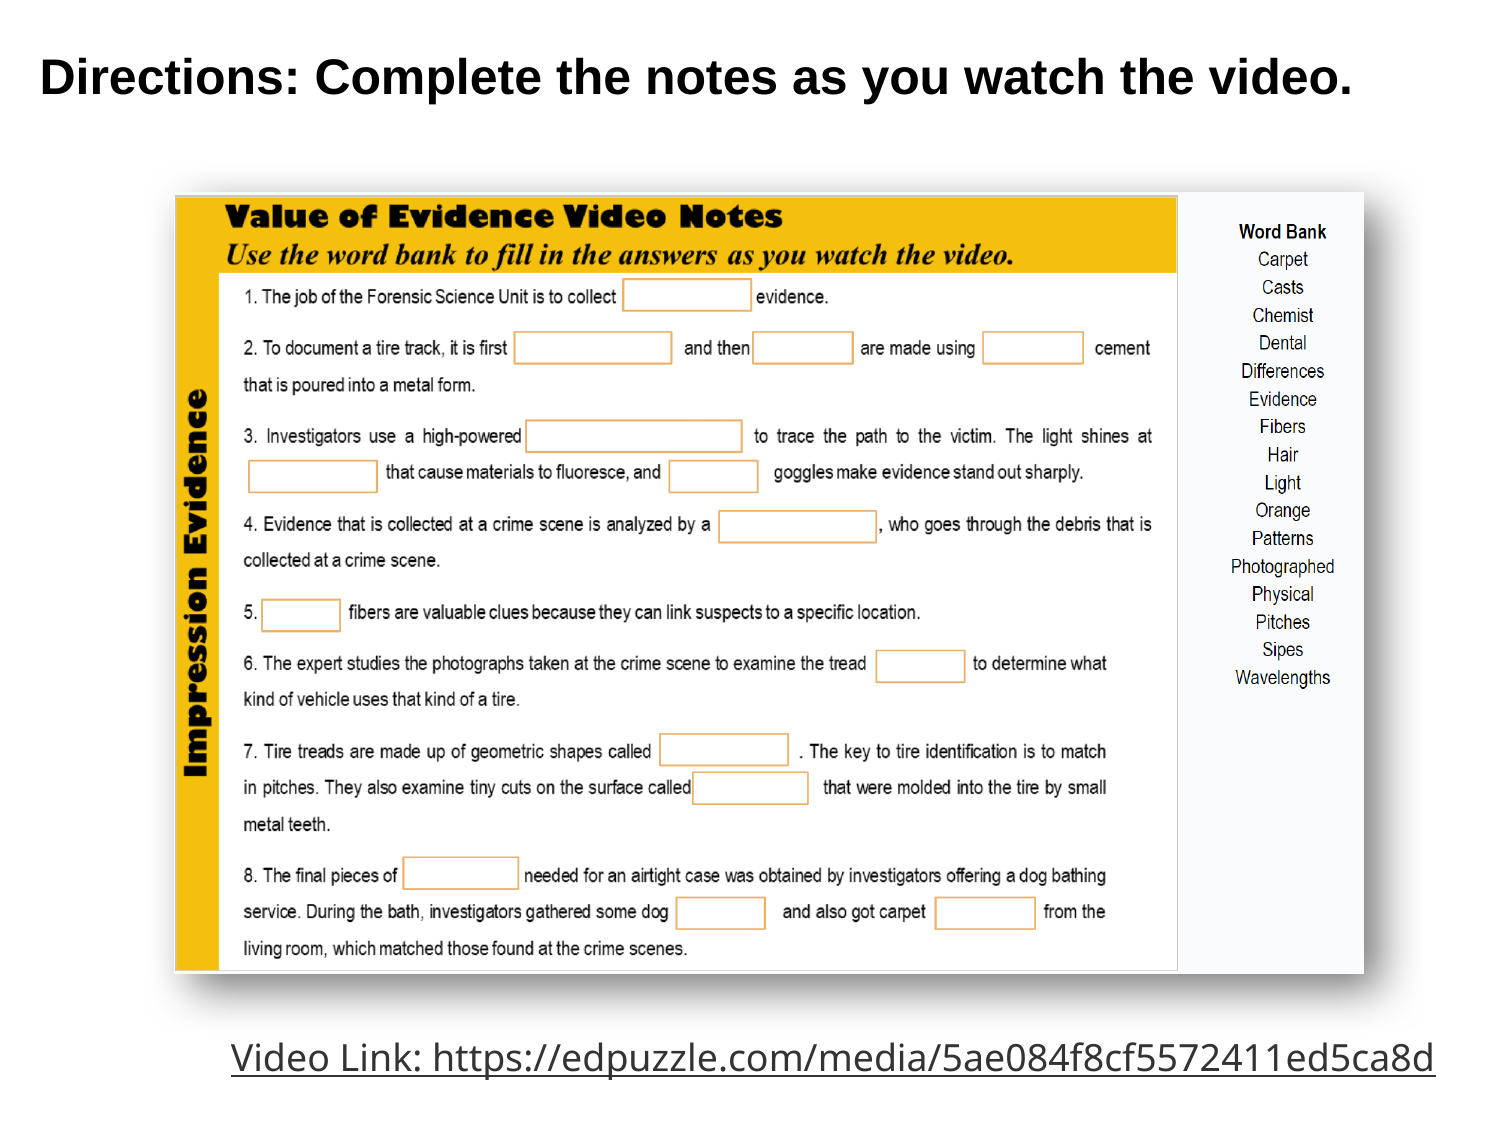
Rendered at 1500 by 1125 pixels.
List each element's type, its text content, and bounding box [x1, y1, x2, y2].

picture [174, 192, 1365, 974]
text_box Directions: Complete the notes as you watch the video. [24, 37, 1463, 113]
text_box Video Link: https://edpuzzle.com/media/5ae084f8cf5572411ed5ca8d [216, 1026, 1500, 1093]
